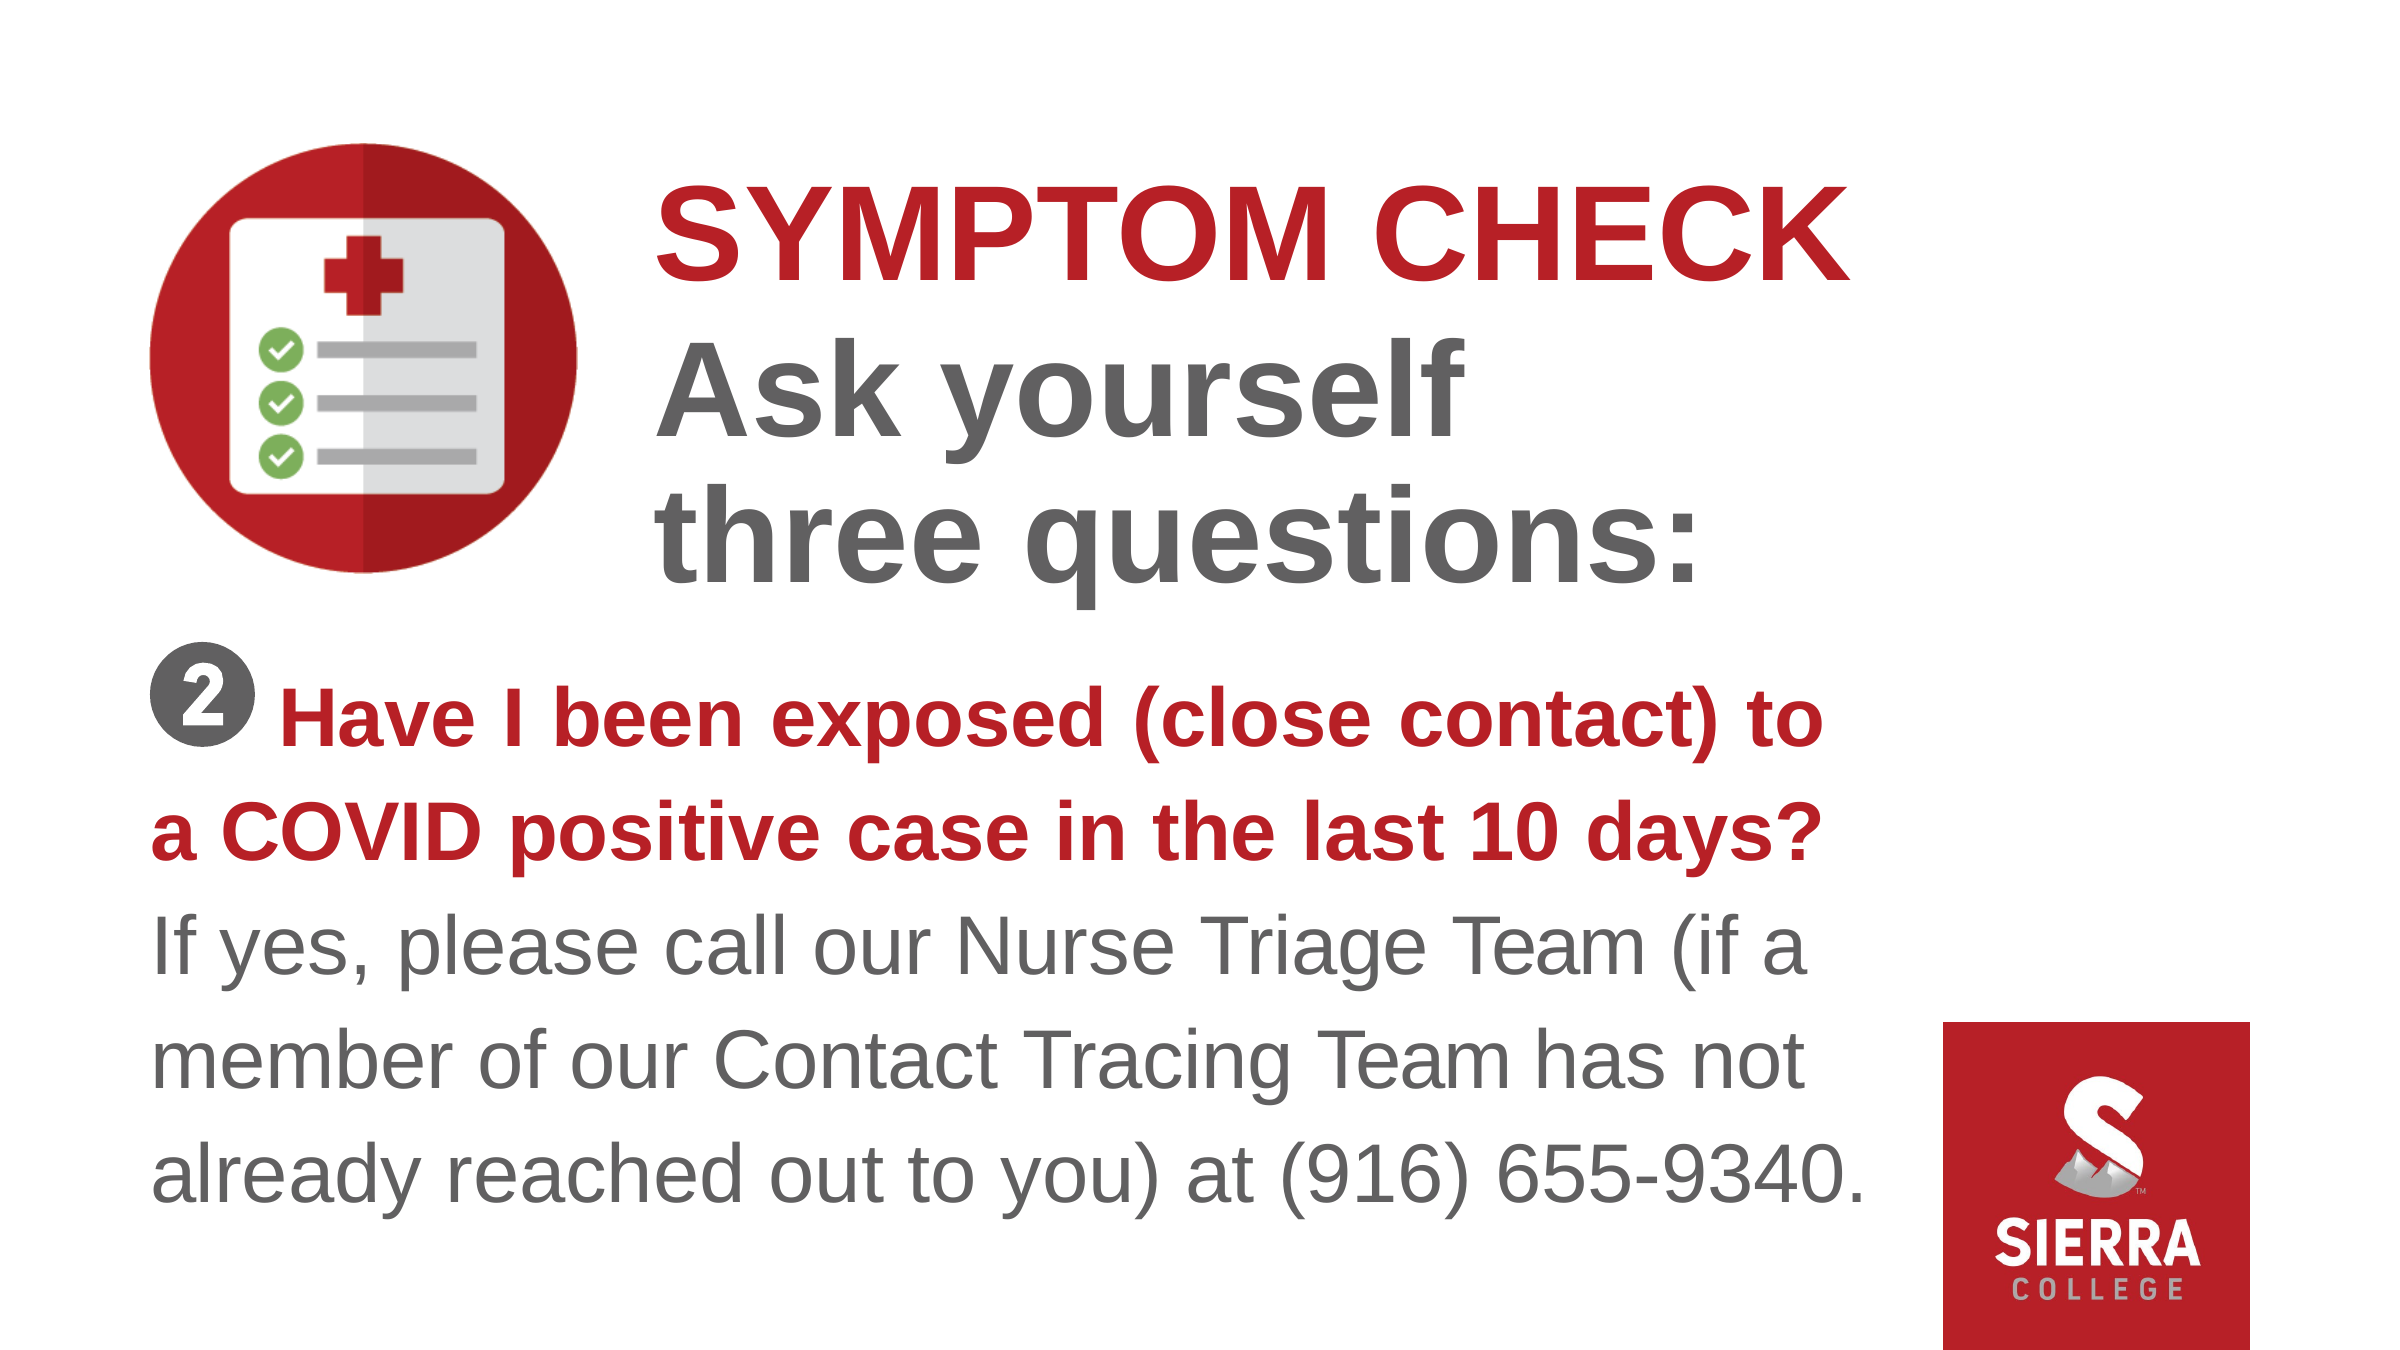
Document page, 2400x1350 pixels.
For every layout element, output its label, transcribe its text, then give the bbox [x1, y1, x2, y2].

text_box [179, 641, 225, 647]
picture [148, 143, 578, 574]
text_box Have I been exposed (close contact) to a COVID positive case in the last 10 days? If yes, please call our Nurse Triage Team (if a member of our Contact Tracing Team has not already reached out to you) at (916) 655-9340. [147, 647, 1876, 1219]
title SYMPTOM CHECK Ask yourself three questions: [651, 151, 1858, 610]
picture [1943, 1022, 2251, 1350]
text_box [183, 662, 224, 726]
